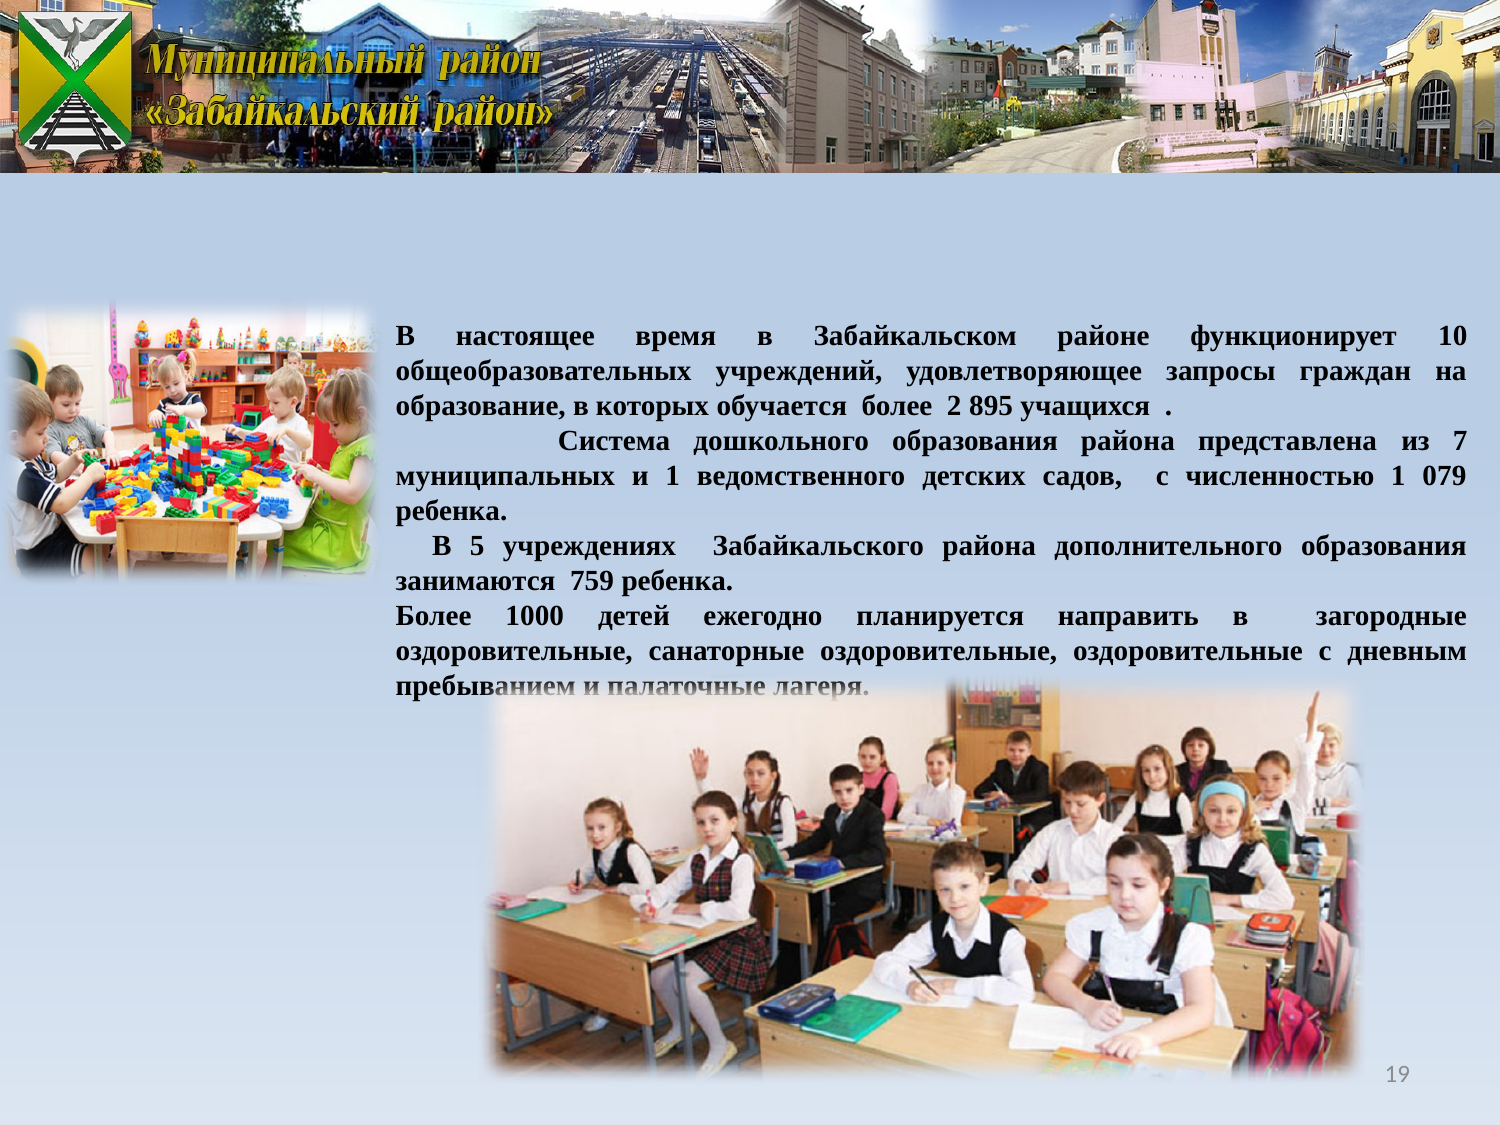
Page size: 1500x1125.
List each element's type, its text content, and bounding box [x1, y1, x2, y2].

picture [0, 294, 385, 587]
slide_number 19 [1074, 1042, 1425, 1103]
text_box В настоящее время в Забайкальском районе функционирует 10 общеобразовательных учреждений, удовлетворяющее запросы граждан на образование, в которых обучается более 2 895 учащихся . Система дошкольного образования района представлена из 7 муниципальных и 1 ведомственного детских садов, с численностью 1 079 ребенка. В 5 учреждениях Забайкальского района дополнительного образования занимаются 759 ребенка. Более 1000 детей ежегодно планируется направить в загородные оздоровительные, санаторные оздоровительные, оздоровительные с дневным пребыванием и палаточные лагеря. [380, 309, 1483, 934]
picture [0, 0, 1500, 173]
picture [477, 673, 1365, 1083]
